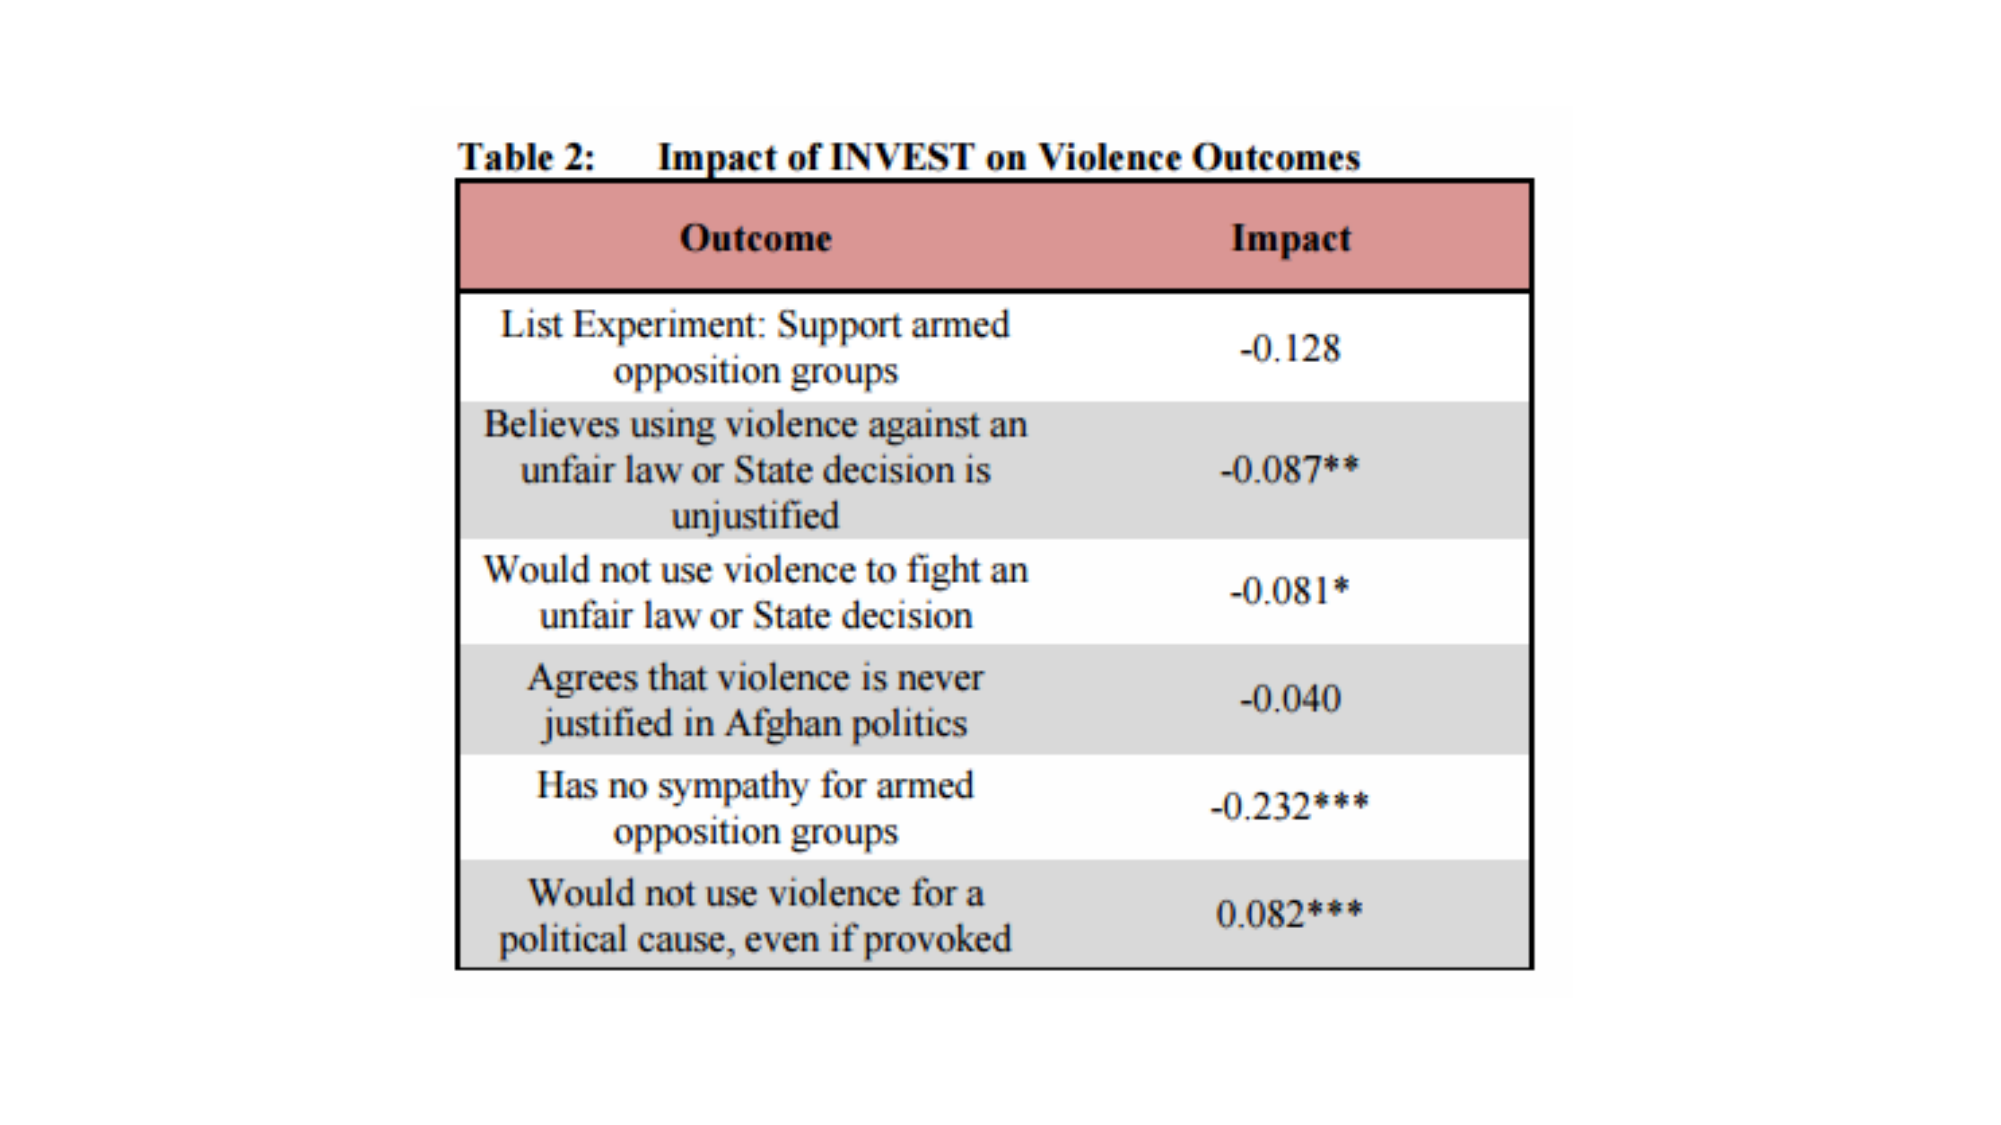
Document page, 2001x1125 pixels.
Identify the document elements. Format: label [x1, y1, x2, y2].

picture [409, 106, 1573, 998]
